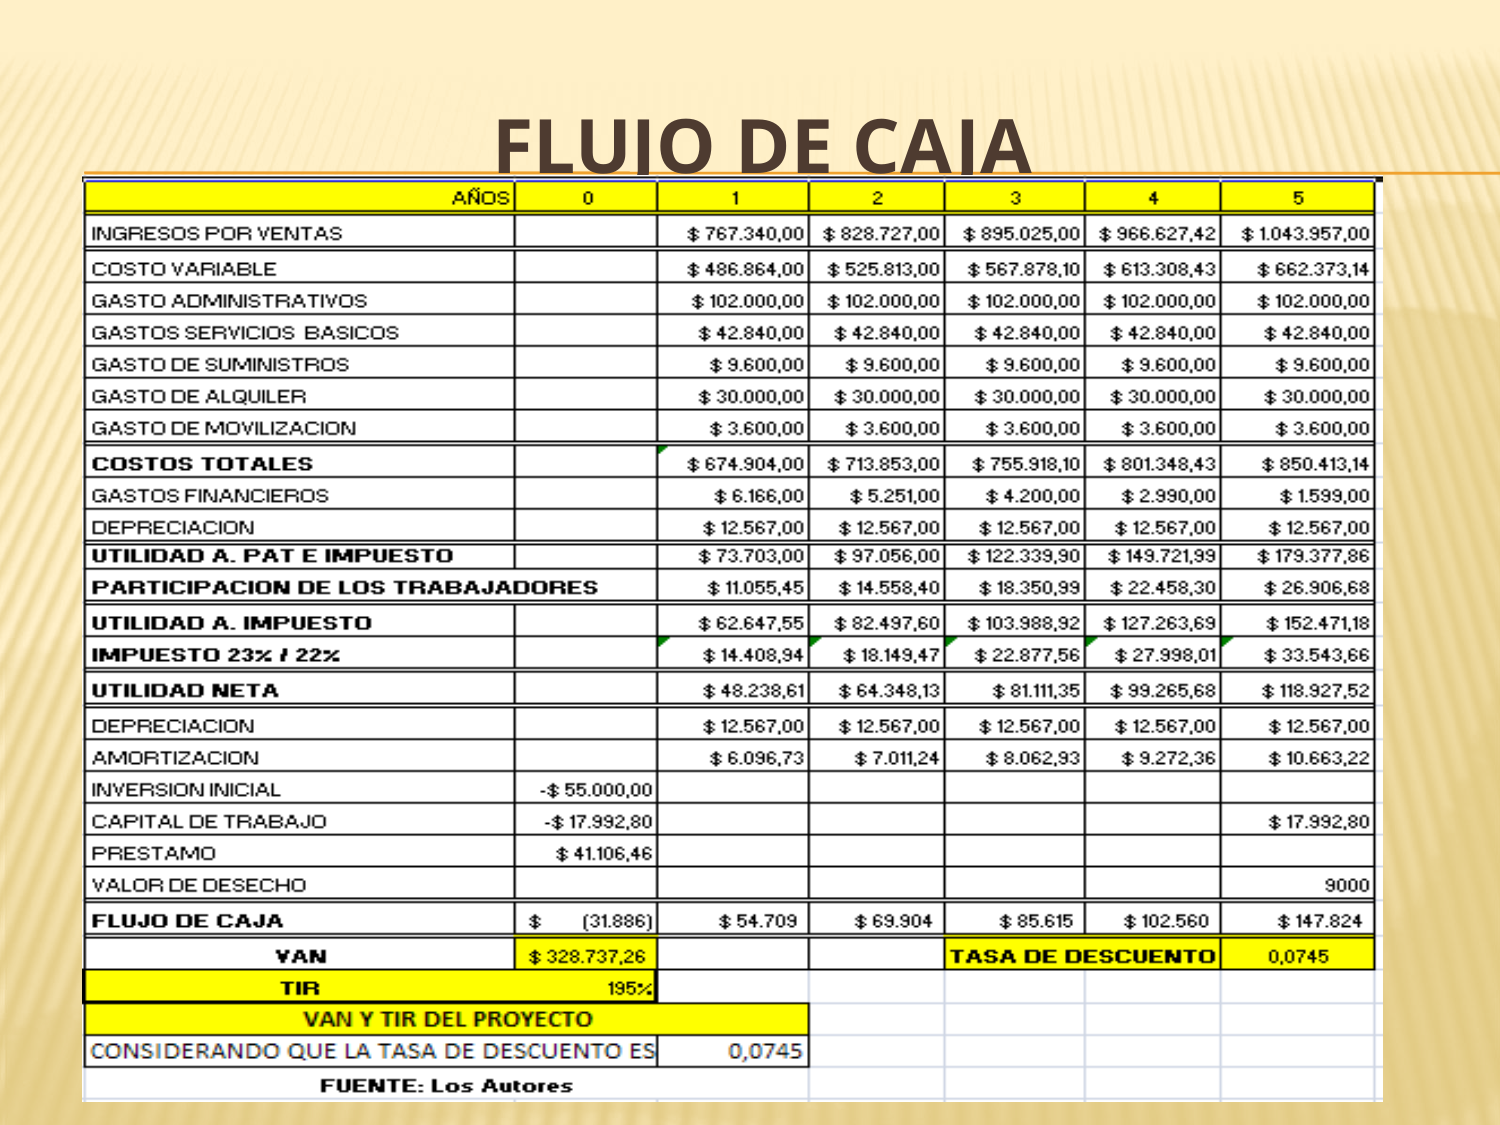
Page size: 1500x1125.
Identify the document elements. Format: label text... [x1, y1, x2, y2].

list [81, 175, 1384, 1102]
title FLUJO DE CAJA [50, 75, 1475, 213]
